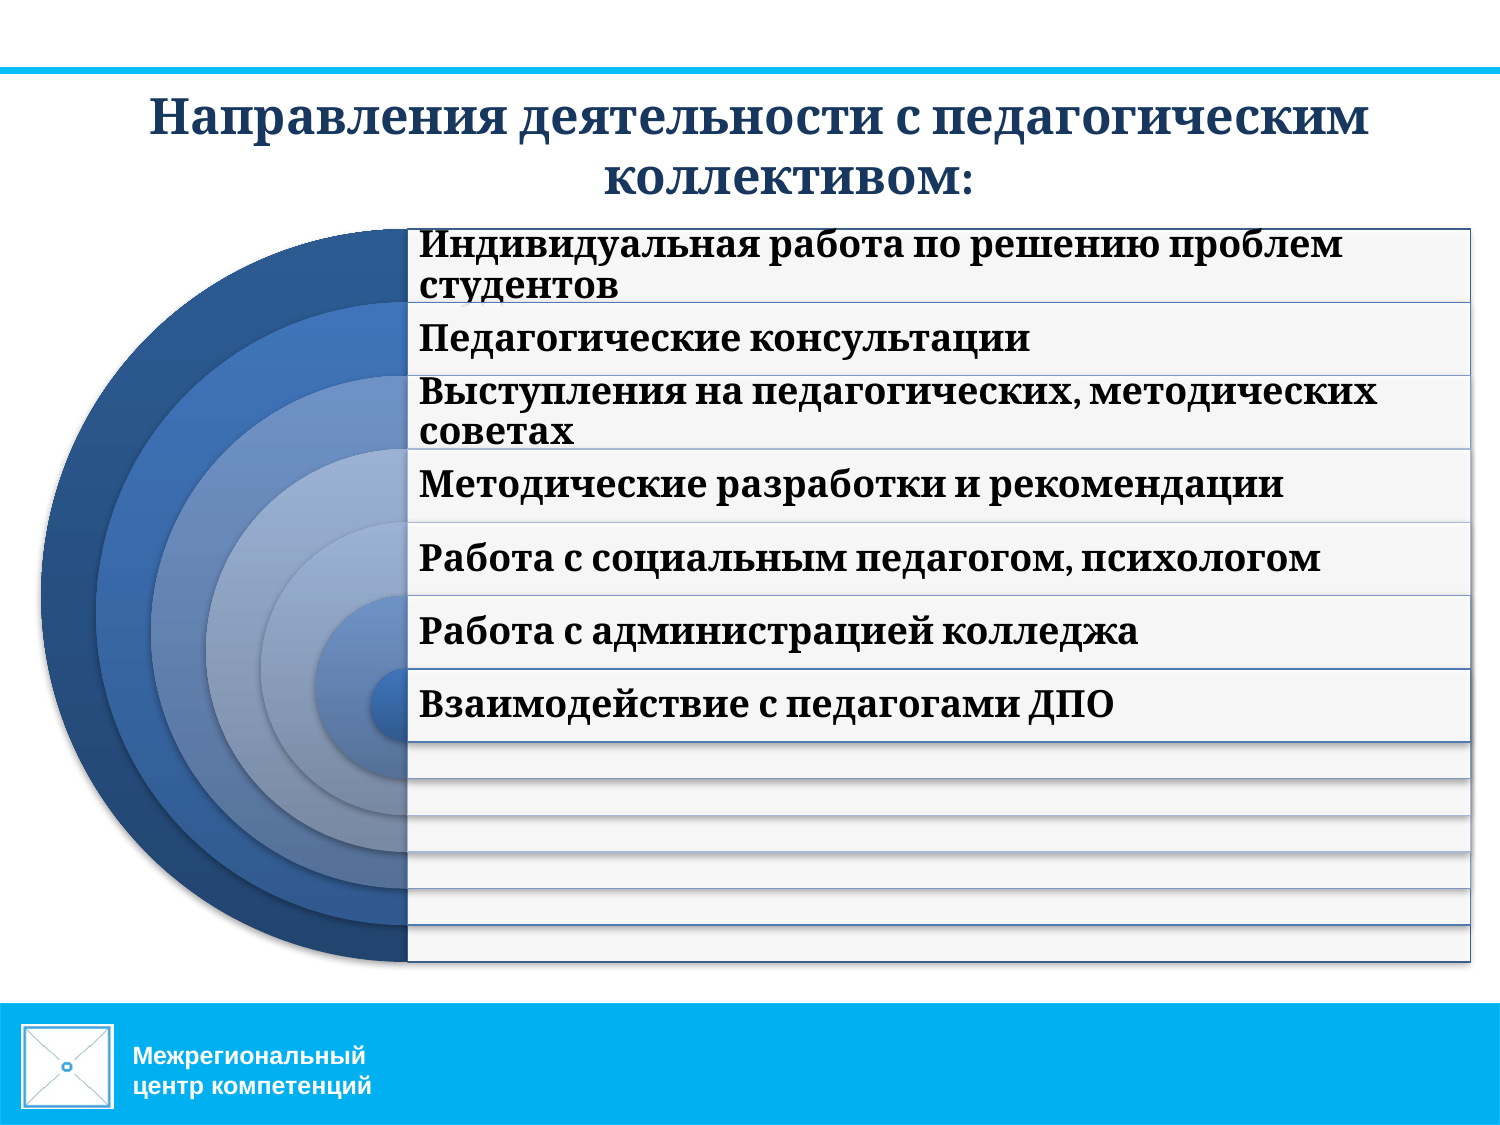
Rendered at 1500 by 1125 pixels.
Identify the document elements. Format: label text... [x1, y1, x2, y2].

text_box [41, 228, 1471, 963]
text_box [490, 971, 1456, 1008]
text_box Направления деятельности с педагогическим коллективом: [58, 76, 1462, 172]
picture [22, 1025, 113, 1108]
